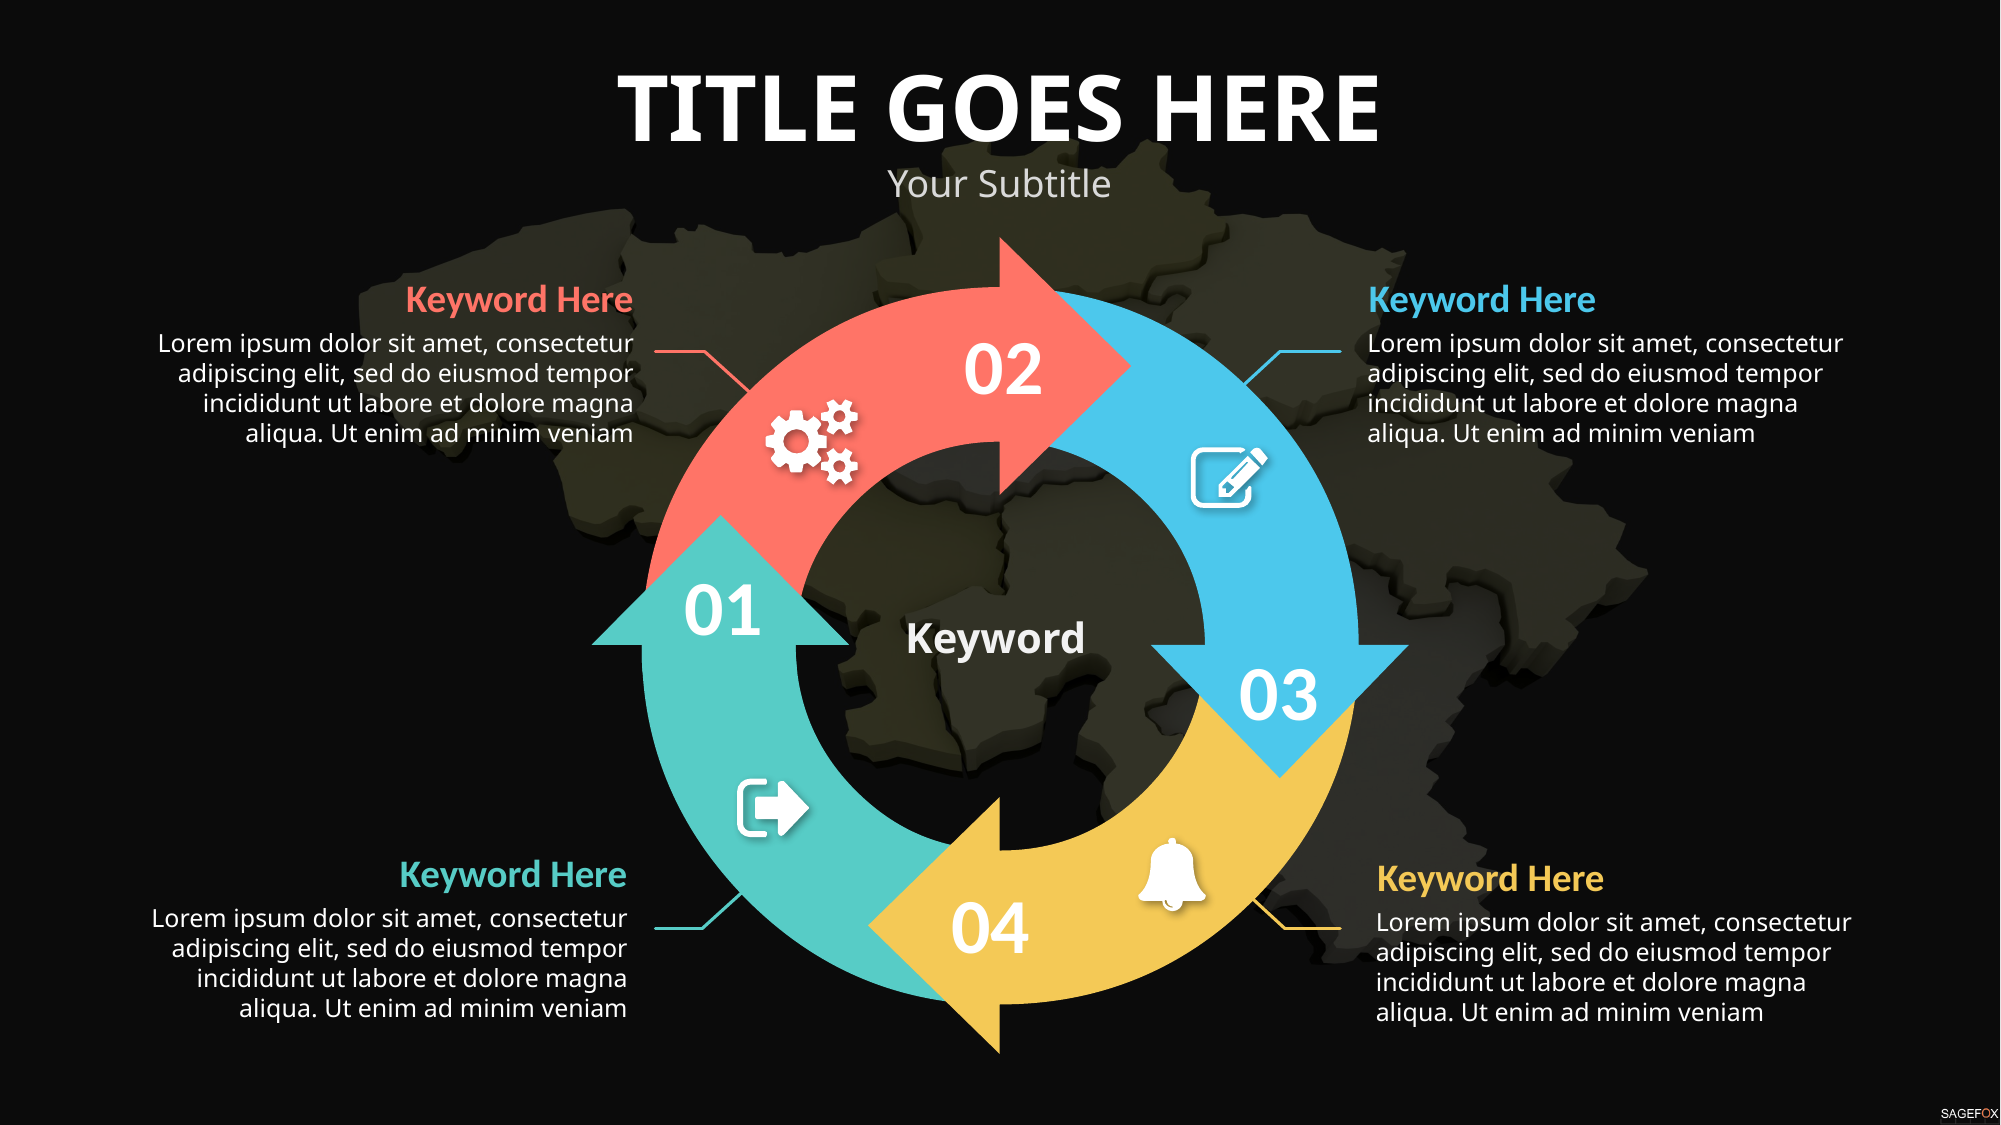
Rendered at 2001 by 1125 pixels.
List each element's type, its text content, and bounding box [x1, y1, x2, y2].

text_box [136, 273, 635, 449]
picture [0, 0, 2001, 1125]
text_box Keyword [905, 611, 1087, 662]
text_box [1050, 290, 1409, 779]
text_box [655, 351, 758, 400]
text_box [645, 236, 1132, 596]
text_box [737, 778, 767, 838]
text_box [1218, 455, 1260, 497]
text_box 02 [964, 316, 1044, 410]
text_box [1367, 273, 1866, 449]
text_box TITLE GOES HERE Your Subtitle [548, 42, 1452, 212]
text_box [765, 399, 858, 485]
text_box [867, 696, 1355, 1054]
text_box [1250, 447, 1268, 466]
text_box [1138, 837, 1206, 912]
text_box [591, 515, 849, 673]
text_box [1232, 880, 1341, 929]
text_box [655, 880, 755, 929]
text_box [1190, 447, 1252, 508]
text_box 04 [951, 875, 1031, 969]
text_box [1227, 350, 1341, 400]
text_box 01 [684, 557, 764, 652]
text_box 03 [1239, 641, 1319, 736]
text_box [755, 781, 809, 836]
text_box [130, 848, 629, 1025]
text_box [1375, 852, 1874, 1029]
text_box [642, 673, 950, 1002]
